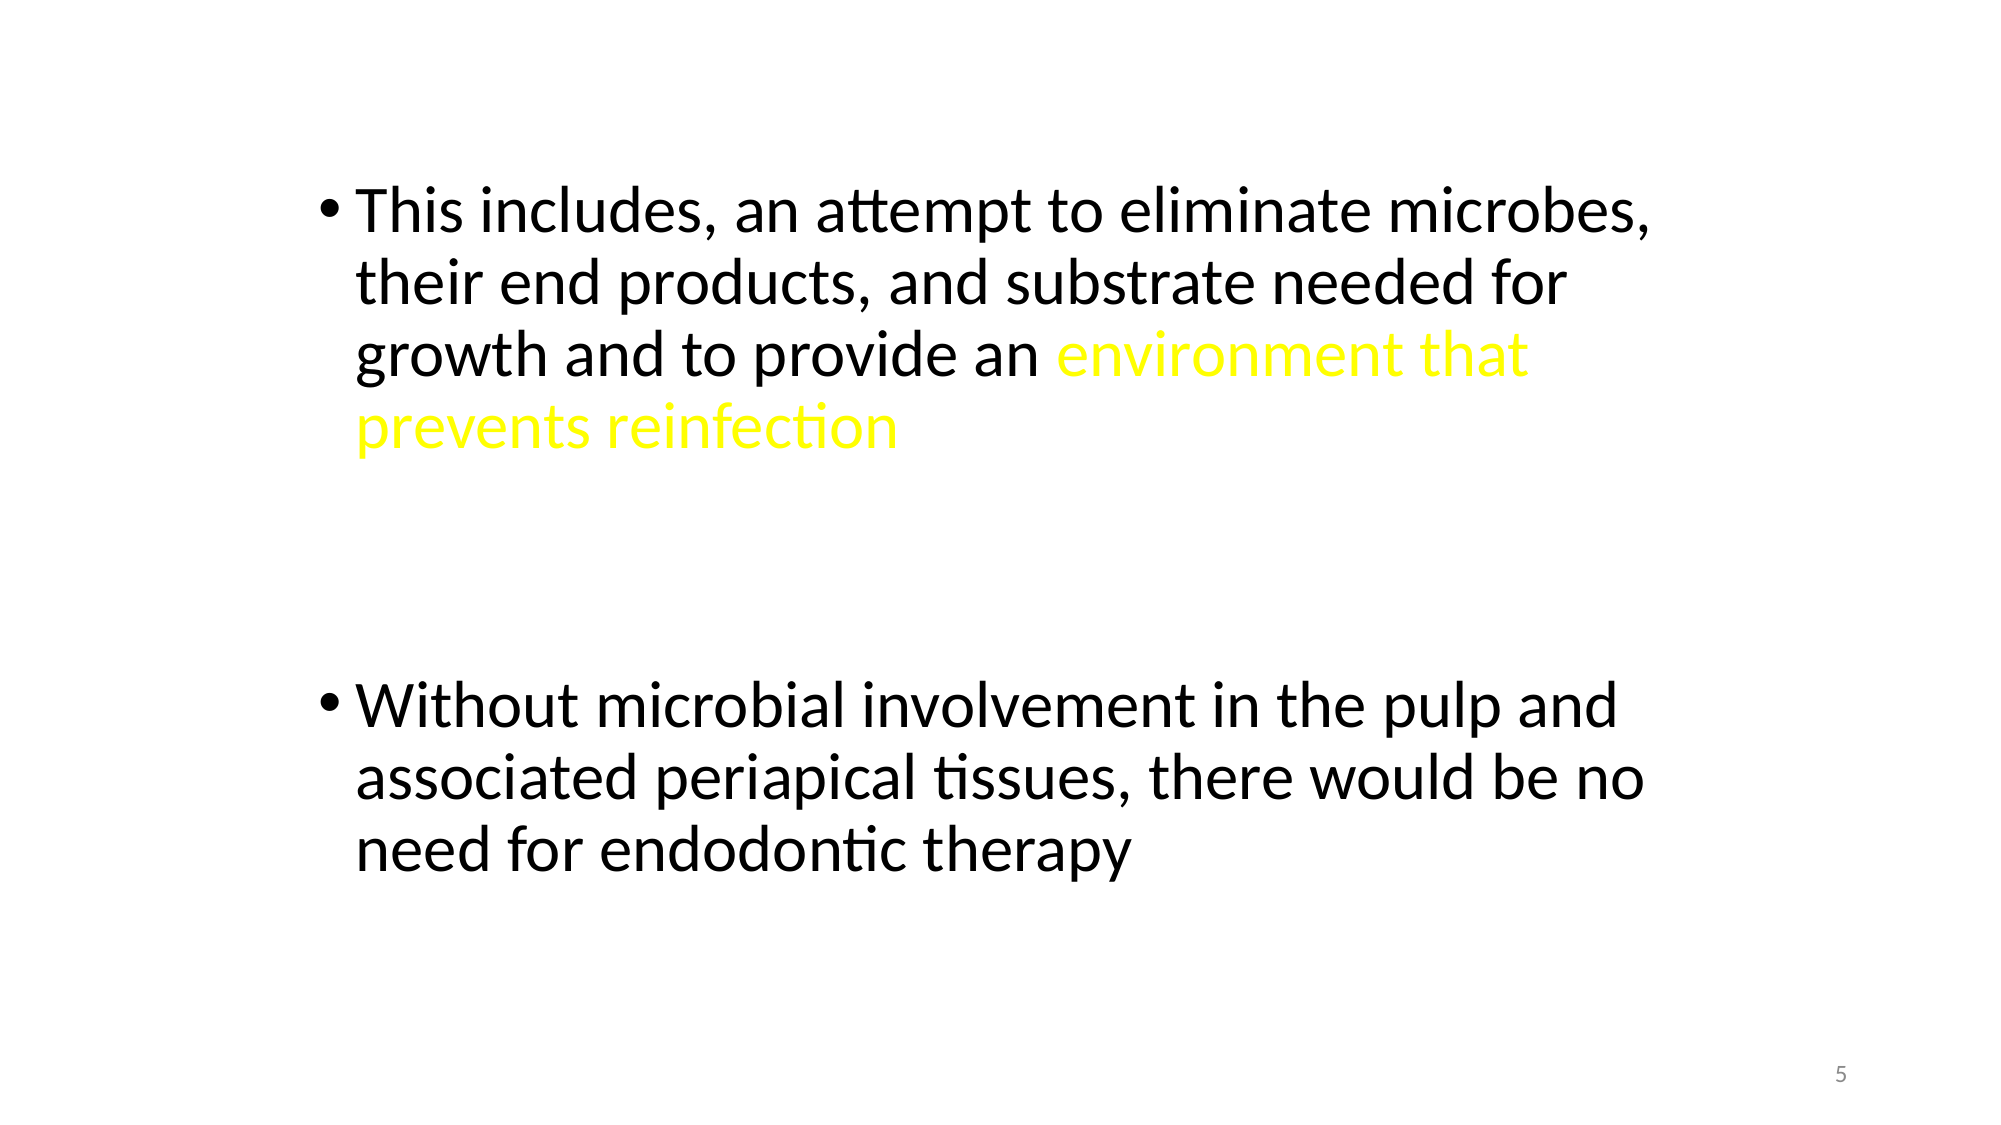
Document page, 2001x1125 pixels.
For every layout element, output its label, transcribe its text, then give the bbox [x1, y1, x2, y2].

list This includes, an attempt to eliminate microbes, their end products, and substrate needed for growth and to provide an environment that prevents reinfection Without microbial involvement in the pulp and associated periapical tissues, there would be no need for endodontic therapy [303, 66, 1675, 1059]
slide_number 5 [1412, 1042, 1863, 1103]
